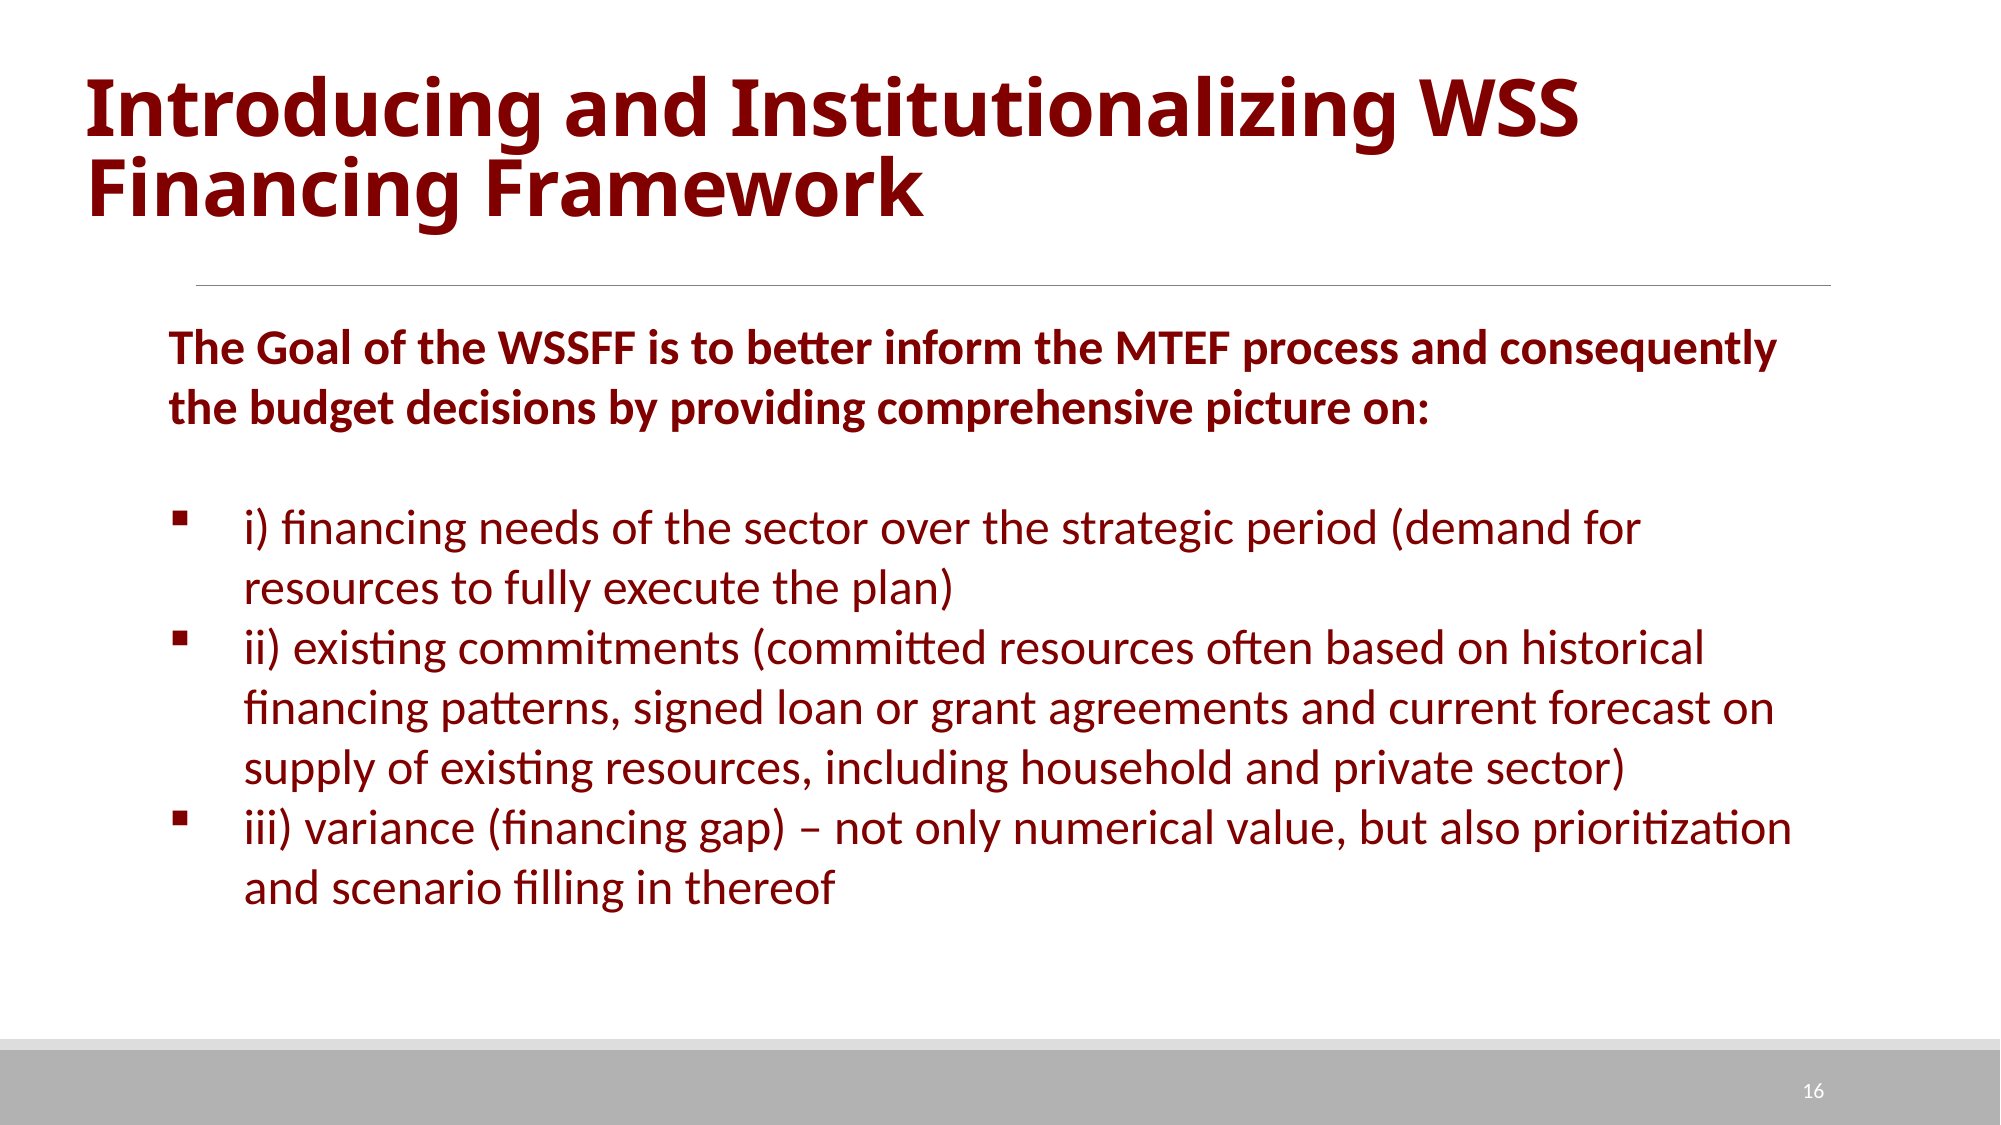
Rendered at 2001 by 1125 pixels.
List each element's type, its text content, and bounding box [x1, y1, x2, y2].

title Introducing and Institutionalizing WSS Financing Framework [70, 26, 1960, 241]
slide_number 16 [1624, 1059, 1840, 1120]
text_box The Goal of the WSSFF is to better inform the MTEF process and consequently the budget decisions by providing comprehensive picture on: i) financing needs of the sector over the strategic period (demand for resources to fully execute the plan) ii) existing commitments (committed resources often based on historical financing patterns, signed loan or grant agreements and current forecast on supply of existing resources, including household and private sector) iii) variance (financing gap) – not only numerical value, but also prioritization and scenario filling in thereof [153, 306, 1840, 922]
